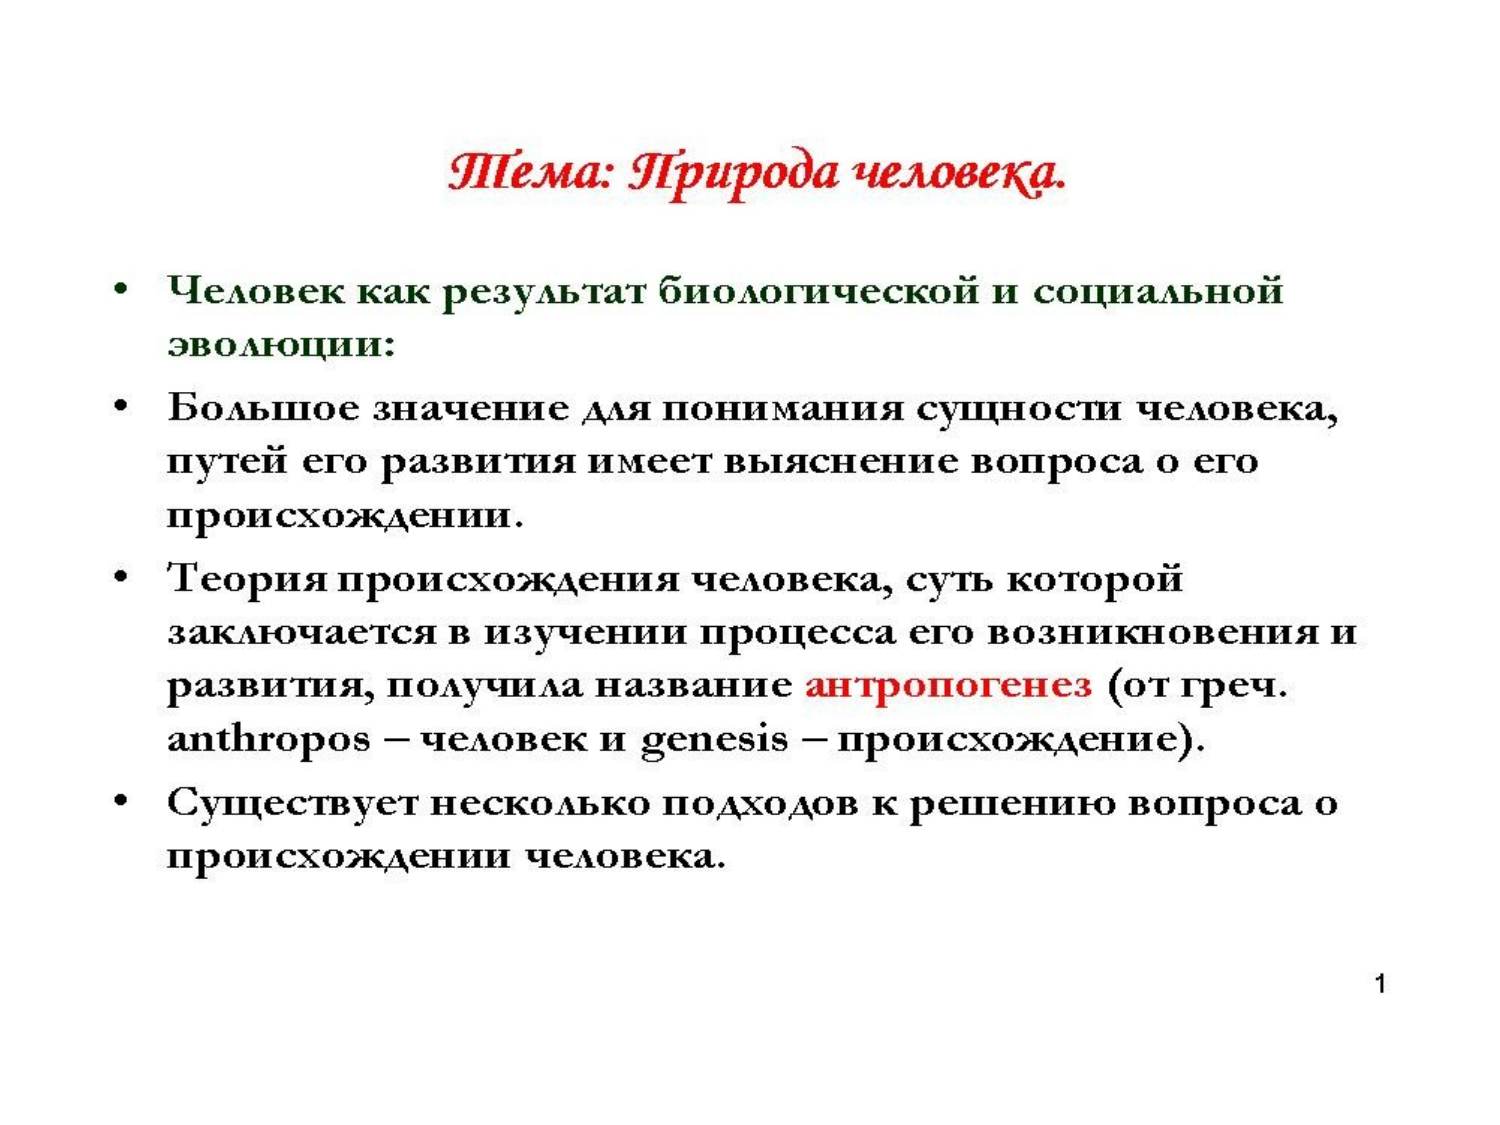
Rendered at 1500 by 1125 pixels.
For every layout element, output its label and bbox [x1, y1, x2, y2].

list [37, 49, 1476, 1051]
